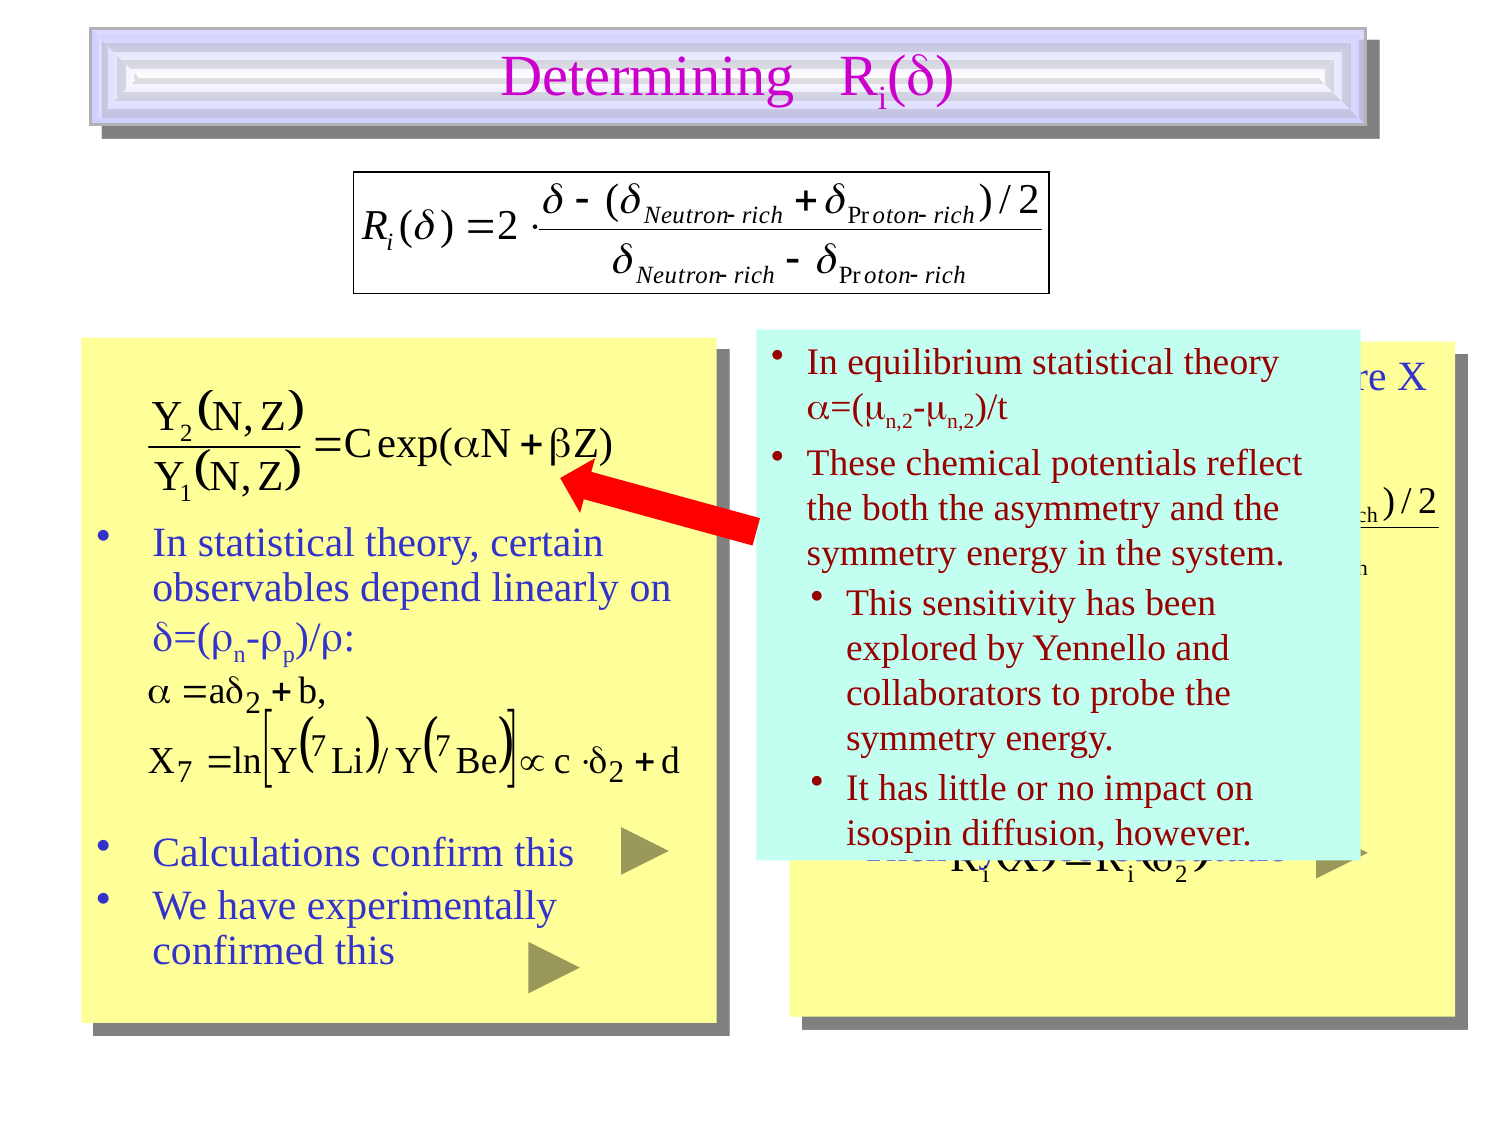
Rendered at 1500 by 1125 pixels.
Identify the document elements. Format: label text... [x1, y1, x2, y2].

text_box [141, 665, 551, 850]
list In statistical theory, certain observables depend linearly on =(n-p)/: Calculations confirm this We have experimentally confirmed this [80, 337, 717, 1024]
title Determining Ri() [89, 27, 1367, 126]
text_box [495, 933, 613, 1002]
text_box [1367, 477, 1445, 585]
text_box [943, 881, 1211, 890]
list Consider the ratio Ri(X), where X = , X7 or some other observable: If X depends linearly on 2: Then by direct substitution: [789, 341, 1456, 1017]
text_box [1283, 818, 1401, 888]
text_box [141, 389, 551, 512]
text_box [556, 329, 1361, 872]
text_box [353, 172, 1049, 294]
